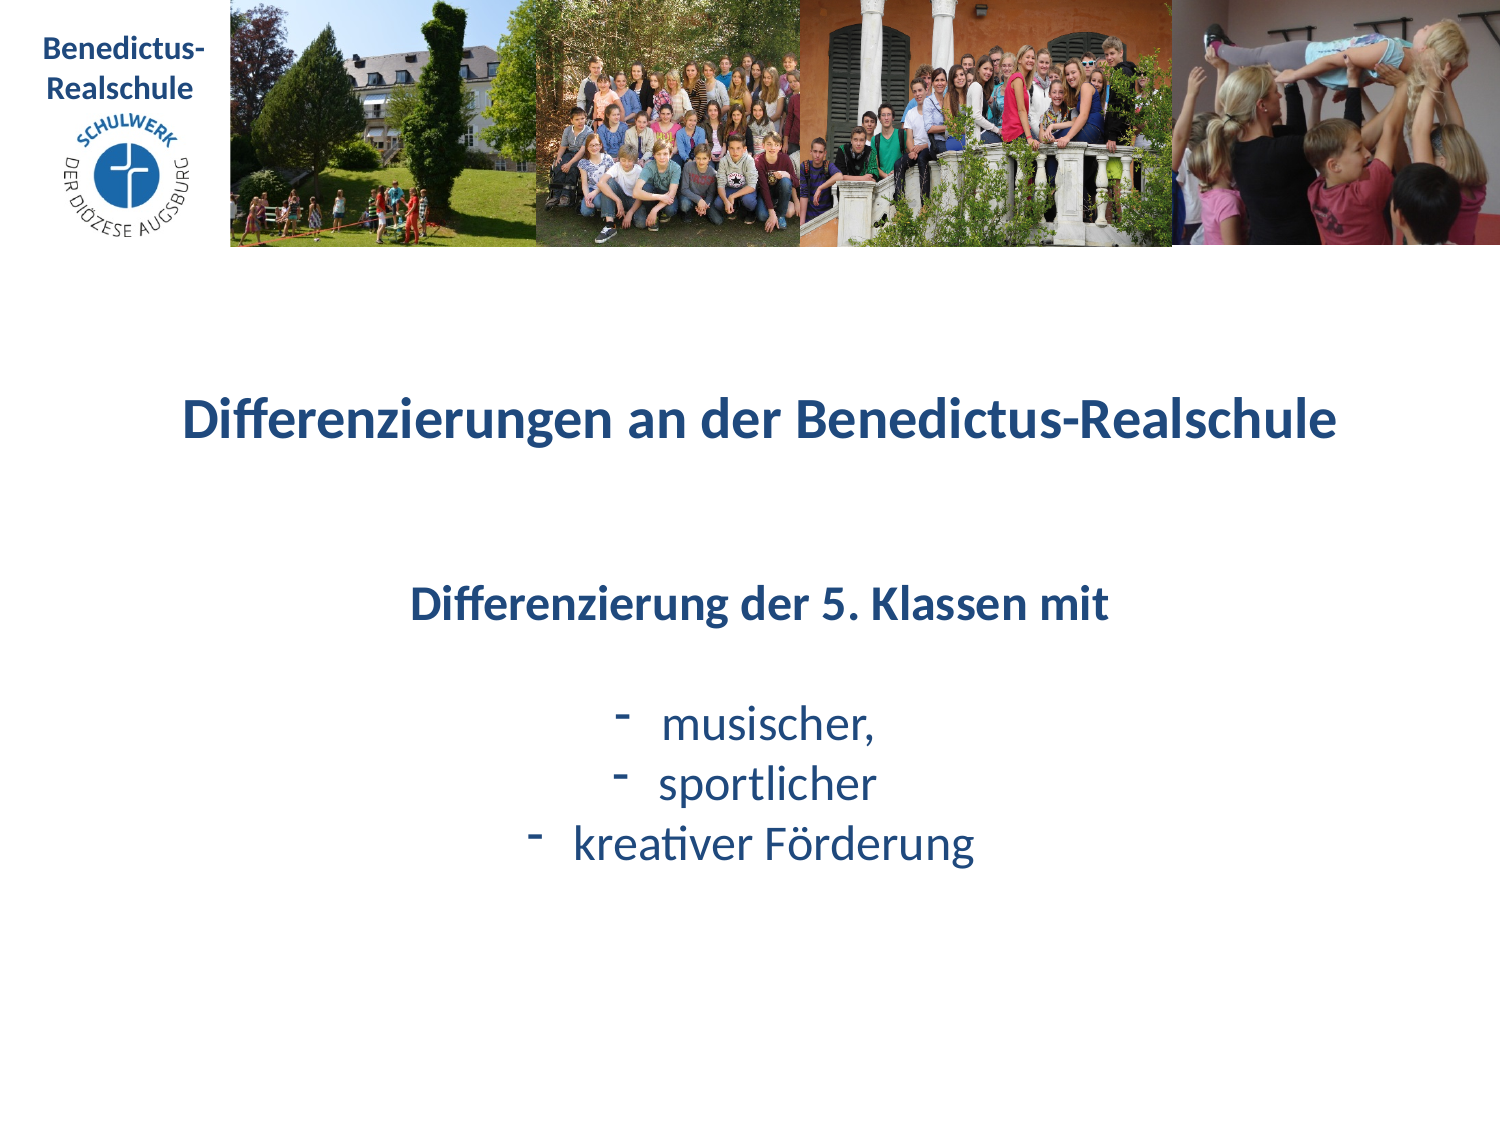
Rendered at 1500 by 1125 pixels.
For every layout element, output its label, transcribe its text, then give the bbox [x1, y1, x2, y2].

text_box Differenzierungen an der Benedictus-Realschule Differenzierung der 5. Klassen mit musischer, sportlicher kreativer Förderung [122, 302, 1398, 1059]
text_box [0, 0, 1500, 247]
picture [64, 113, 189, 238]
